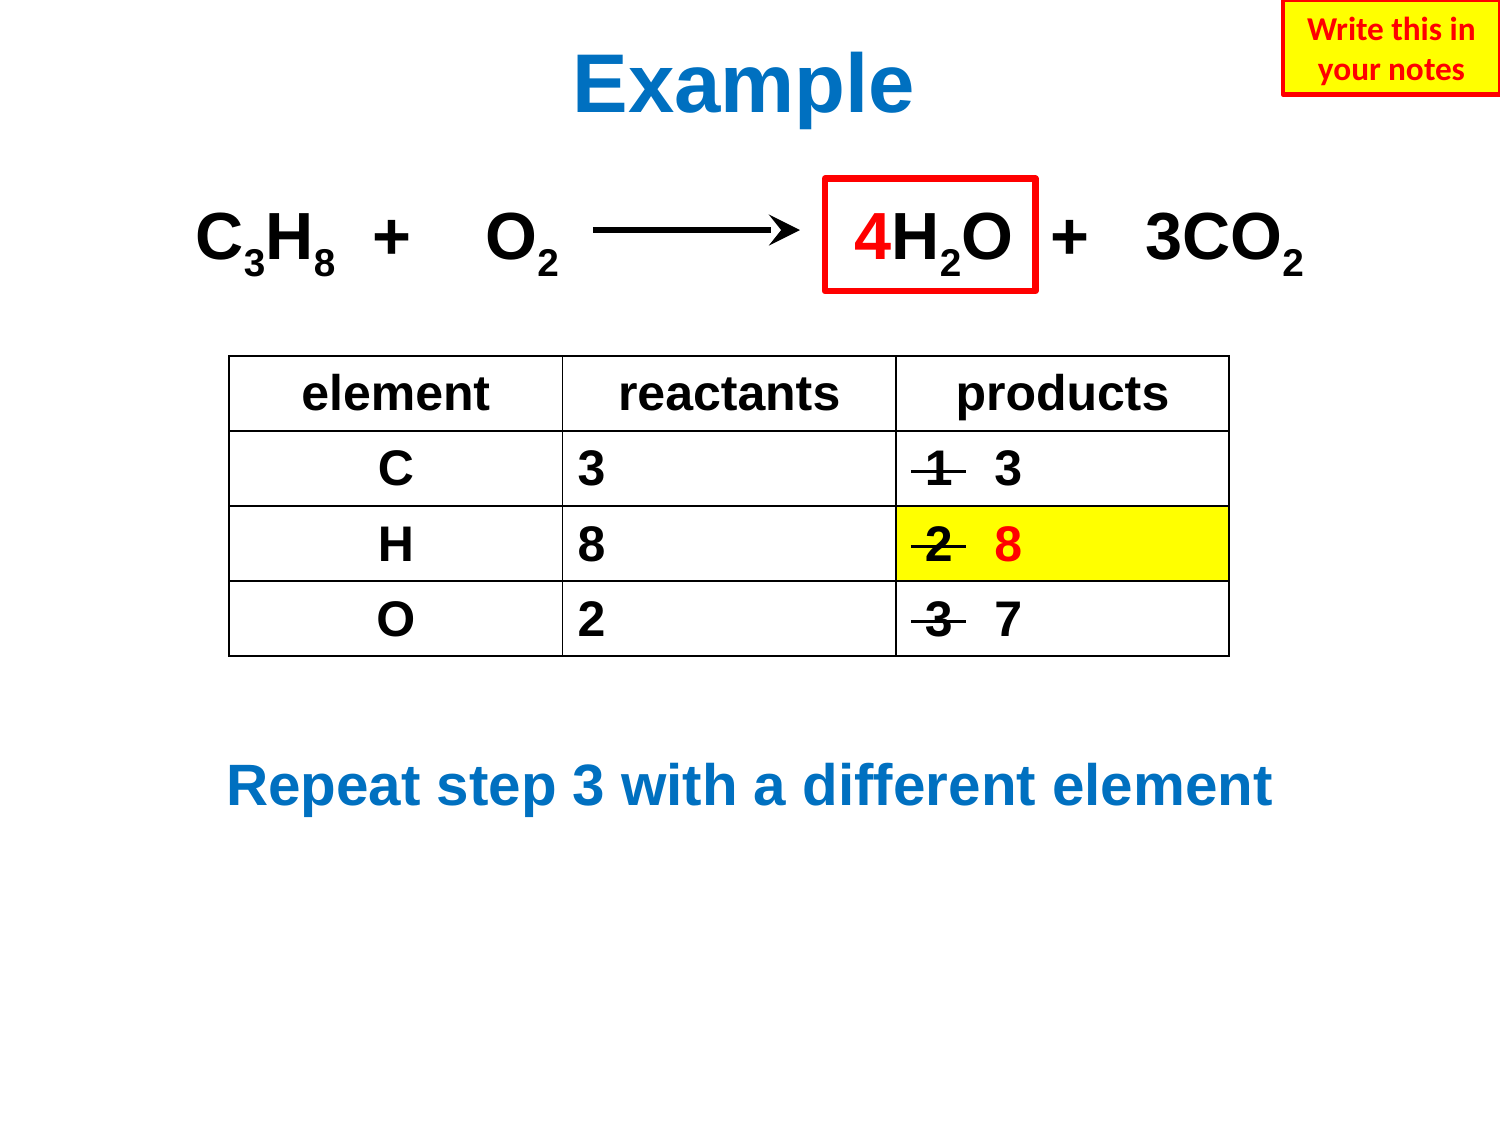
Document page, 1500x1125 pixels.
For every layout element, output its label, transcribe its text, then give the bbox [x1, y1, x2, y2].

text_box C3H8 + 5O2 4H2O + 3CO2 [1038, 185, 1319, 292]
text_box [823, 176, 1038, 293]
table_header element [230, 357, 562, 430]
table_cell H [230, 507, 562, 580]
table_cell 1 3 [897, 432, 1228, 505]
table_cell 3 7 [897, 582, 1228, 655]
table_cell 2 8 [897, 507, 1228, 580]
table_cell O [230, 582, 562, 655]
table_cell 2 [563, 582, 895, 655]
text_box C3H8 + 5O2 4H2O + 3CO2 [181, 185, 823, 292]
table_cell 8 [563, 507, 895, 580]
table_cell C [230, 432, 562, 505]
table_header reactants [563, 357, 895, 430]
table_cell 3 [563, 432, 895, 505]
text_box Write this in your notes [1283, 0, 1500, 95]
list Repeat step 3 with a different element [78, 739, 1422, 986]
title Example [14, 12, 1474, 145]
table_header products [897, 357, 1228, 430]
